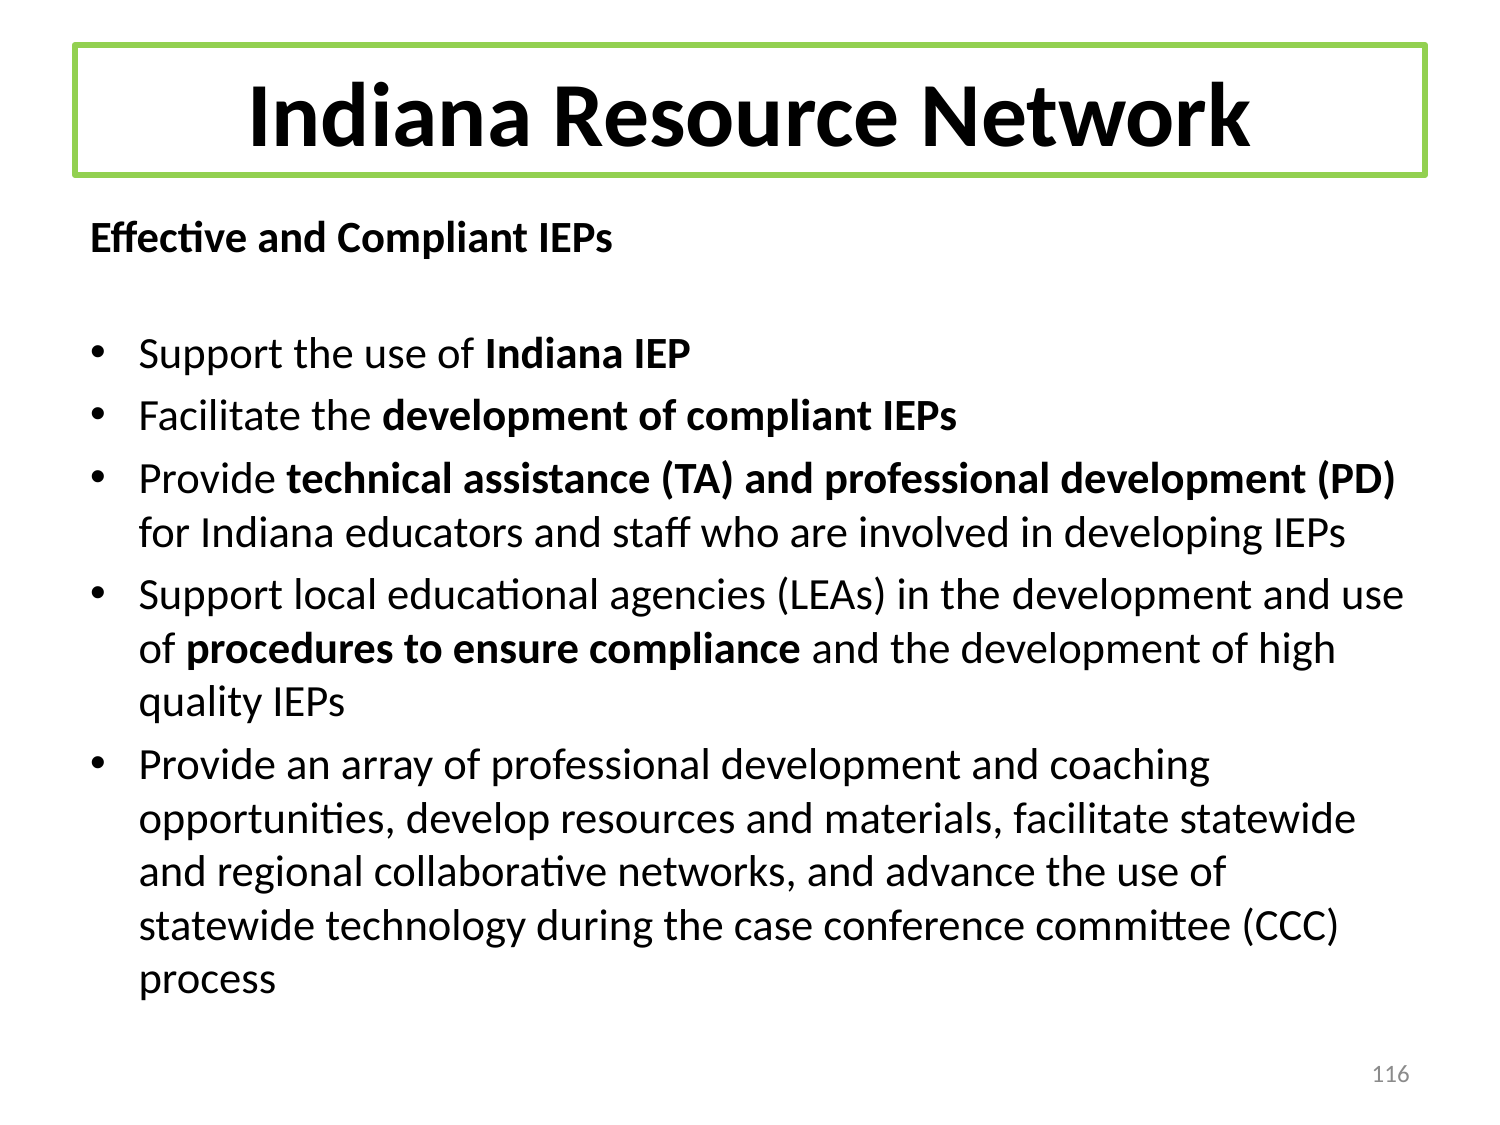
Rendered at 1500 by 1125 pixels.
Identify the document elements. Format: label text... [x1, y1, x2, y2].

title Indiana Resource Network [75, 45, 1425, 175]
list Effective and Compliant IEPs Support the use of Indiana IEP Facilitate the development of compliant IEPs Provide technical assistance (TA) and professional development (PD) for Indiana educators and staff who are involved in developing IEPs Support local educational agencies (LEAs) in the development and use of procedures to ensure compliance and the development of high quality IEPs Provide an array of professional development and coaching opportunities, develop resources and materials, facilitate statewide and regional collaborative networks, and advance the use of statewide technology during the case conference committee (CCC) process [75, 200, 1425, 1050]
slide_number 116 [1074, 1050, 1425, 1103]
